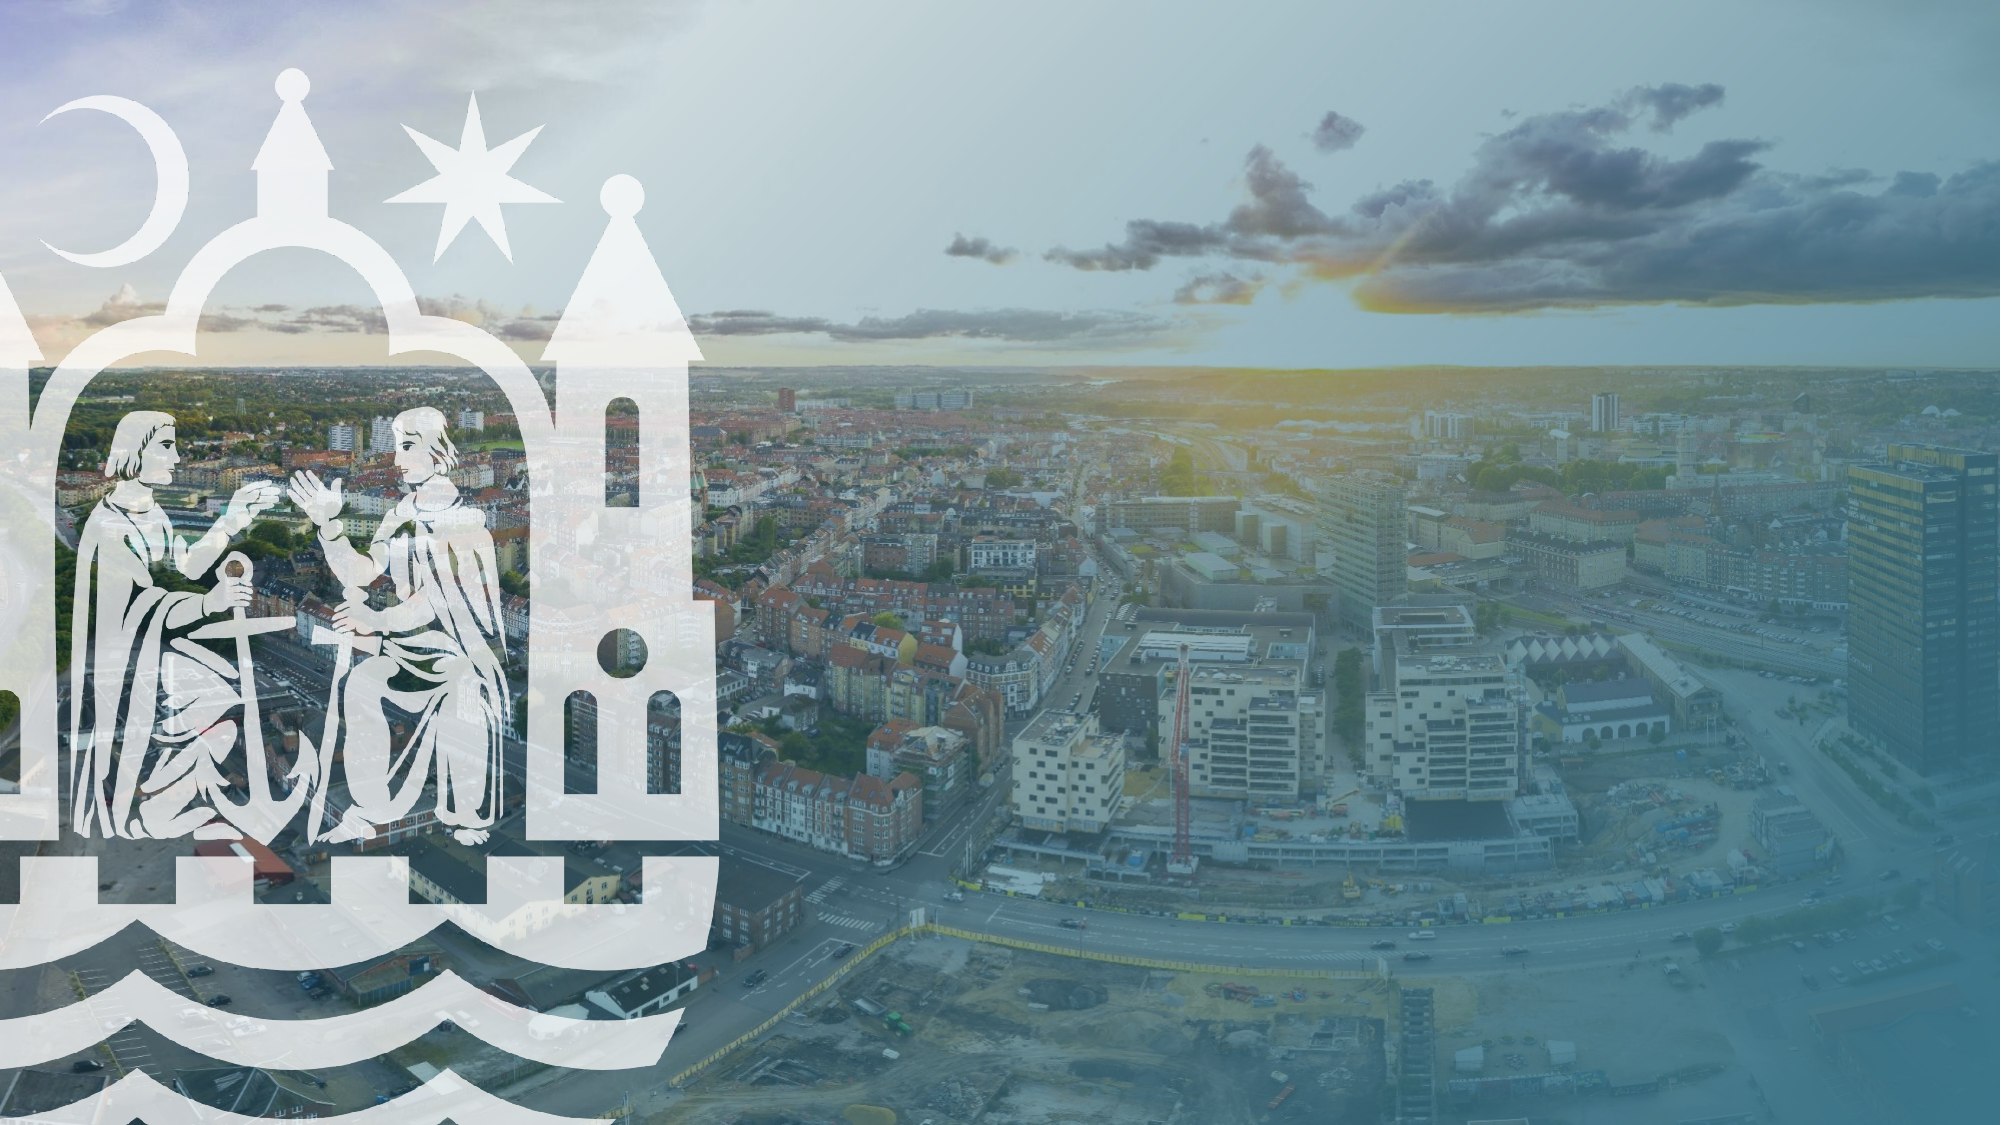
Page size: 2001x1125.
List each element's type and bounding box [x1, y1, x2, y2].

picture [0, 0, 950, 1125]
